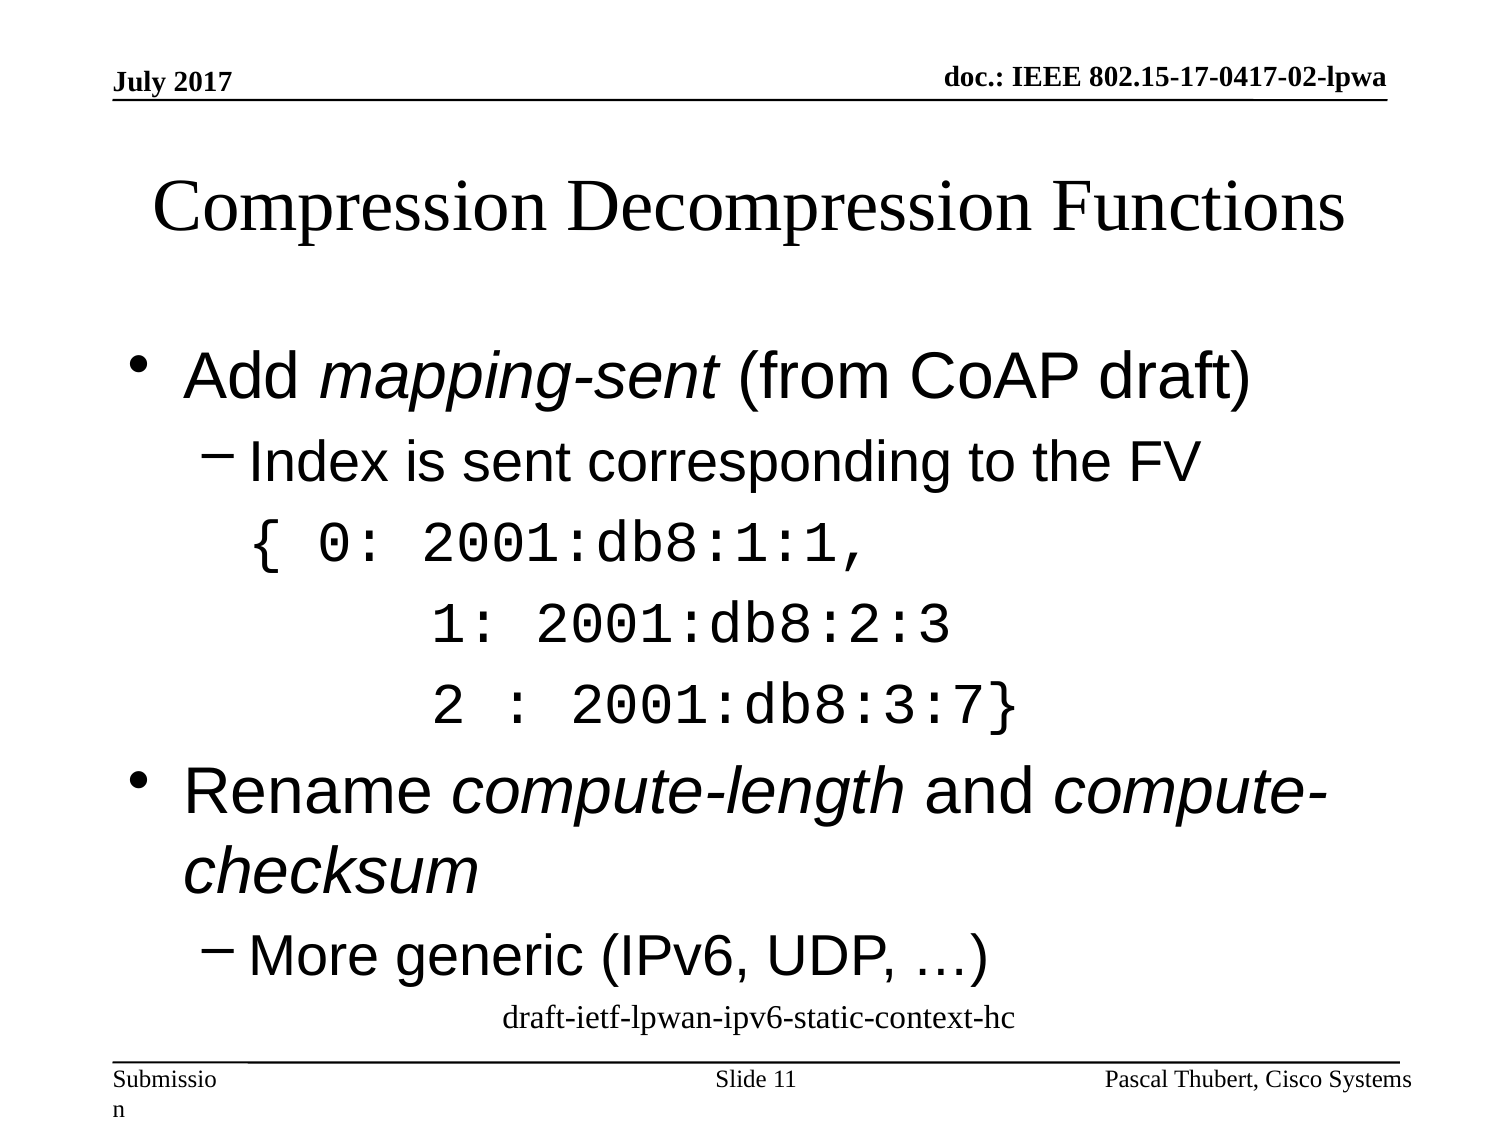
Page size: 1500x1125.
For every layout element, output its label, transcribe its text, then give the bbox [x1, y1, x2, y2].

footer Pascal Thubert, Cisco Systems [900, 1062, 1413, 1093]
title Compression Decompression Functions [112, 112, 1388, 288]
list Add mapping-sent (from CoAP draft) Index is sent corresponding to the FV { 0: 2001:db8:1:1, 1: 2001:db8:2:3 2 : 2001:db8:3:7} Rename compute-length and compute-checksum More generic (IPv6, UDP, …) [112, 324, 1388, 1000]
text_box draft-ietf-lpwan-ipv6-static-context-hc [487, 987, 1055, 1043]
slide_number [112, 62, 375, 98]
text_box Slide 11 [715, 1062, 798, 1093]
